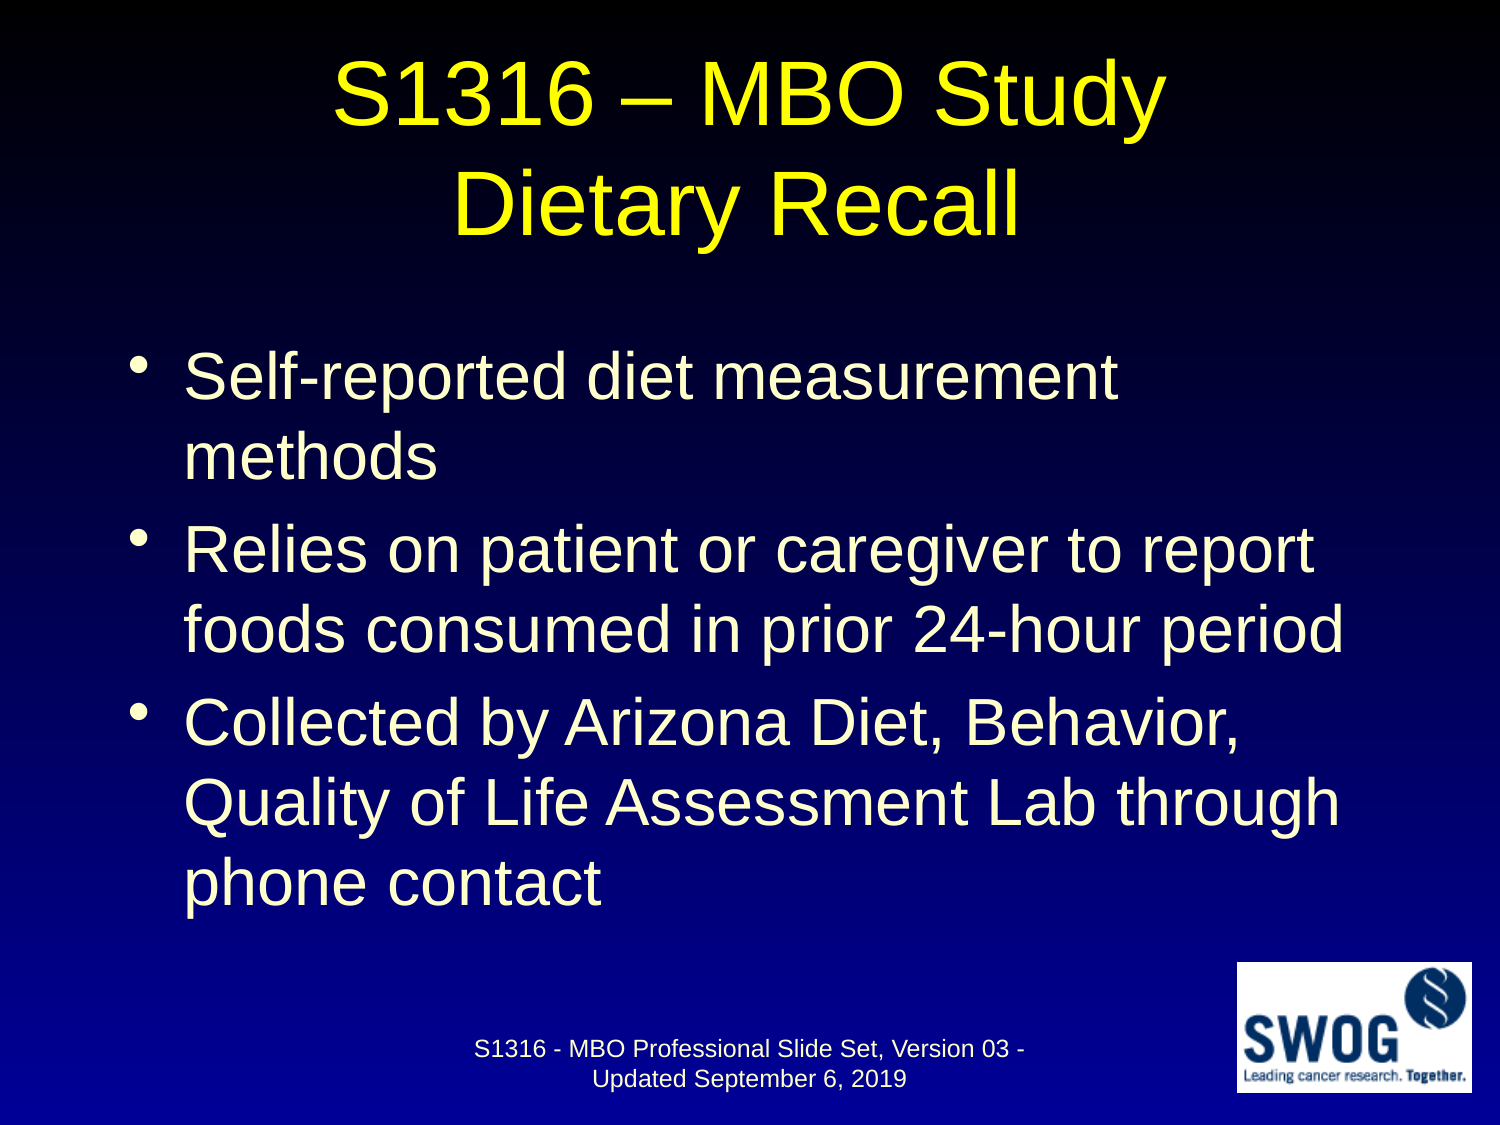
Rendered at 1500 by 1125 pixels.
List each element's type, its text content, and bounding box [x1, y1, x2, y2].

list Self-reported diet measurement methods Relies on patient or caregiver to report foods consumed in prior 24-hour period Collected by Arizona Diet, Behavior, Quality of Life Assessment Lab through phone contact [112, 324, 1388, 1000]
picture [1237, 962, 1472, 1093]
footer S1316 - MBO Professional Slide Set, Version 03 - Updated September 6, 2019 [437, 1025, 1063, 1100]
title S1316 – MBO Study Dietary Recall [112, 50, 1388, 238]
